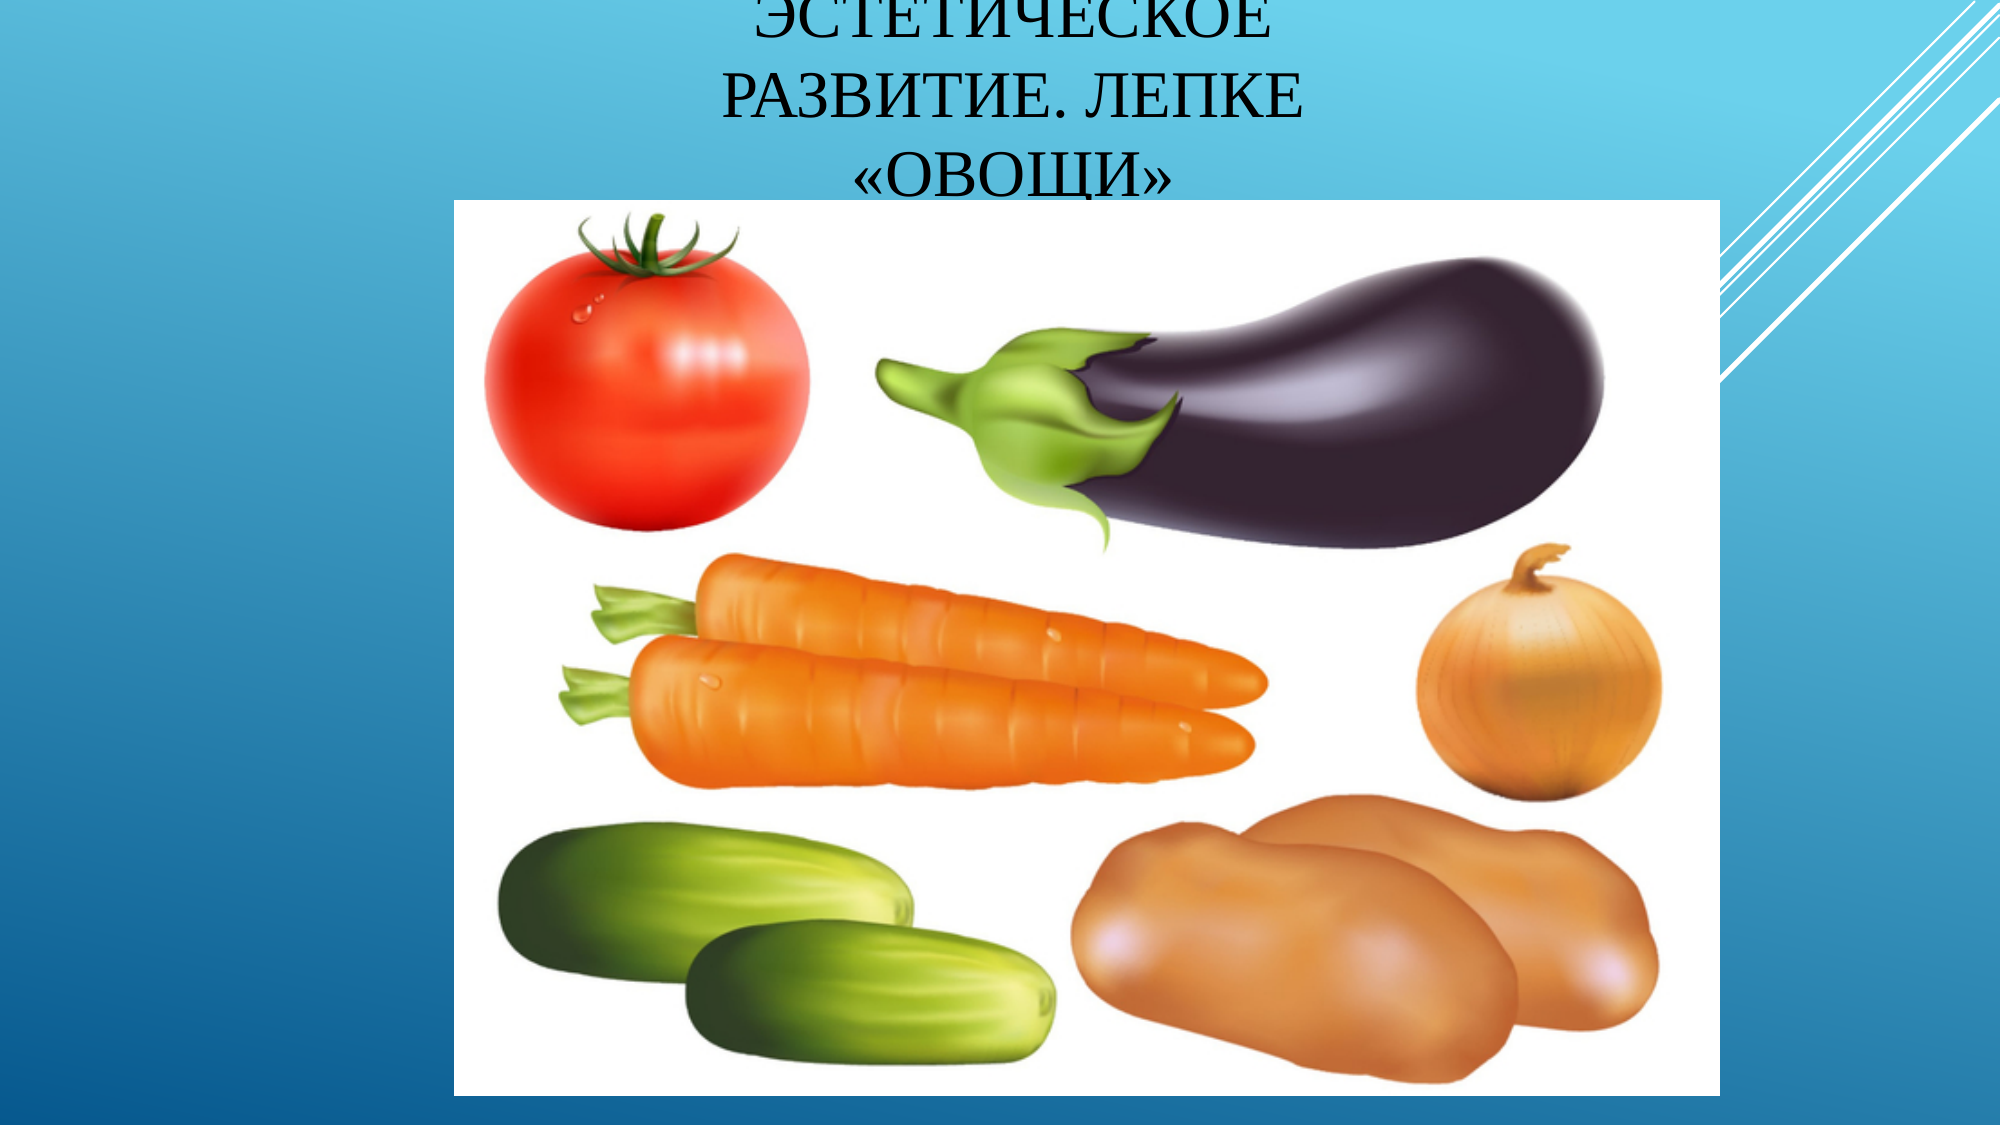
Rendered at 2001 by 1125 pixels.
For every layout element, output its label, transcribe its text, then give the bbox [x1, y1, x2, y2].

picture [454, 200, 1721, 1096]
title Художественно-эстетическое развитие. лепке «Овощи» [602, 27, 1425, 200]
